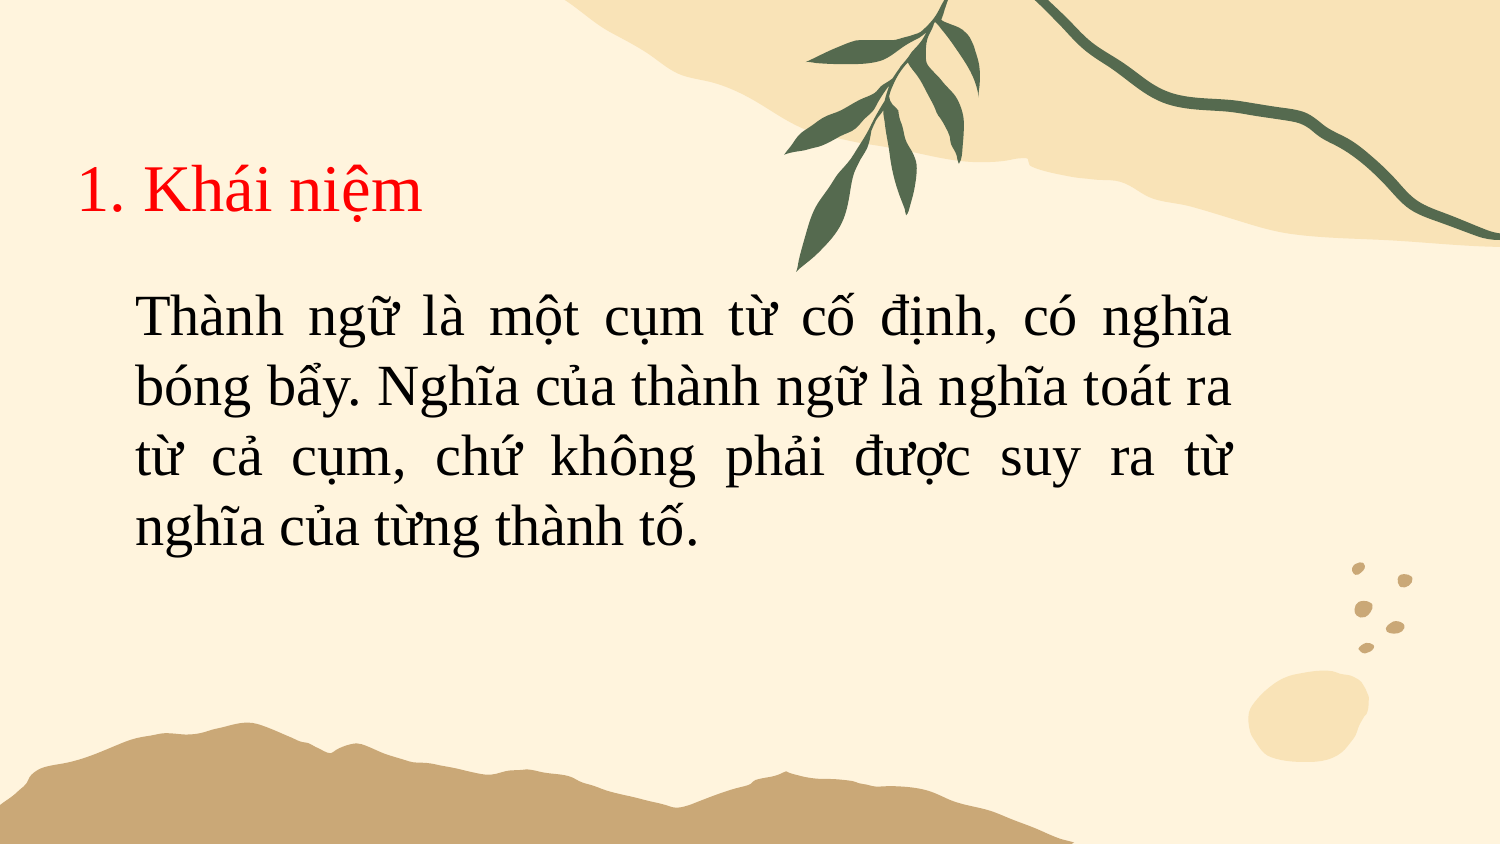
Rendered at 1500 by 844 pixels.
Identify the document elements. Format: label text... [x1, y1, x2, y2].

text_box 1. Khái niệm [61, 137, 536, 232]
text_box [783, 0, 1500, 273]
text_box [1332, 557, 1417, 648]
text_box Thành ngữ là một cụm từ cố định, có nghĩa bóng bẩy. Nghĩa của thành ngữ là nghĩa toát ra từ cả cụm, chứ không phải được suy ra từ nghĩa của từng thành tố. [120, 270, 1248, 565]
text_box [1248, 670, 1369, 762]
